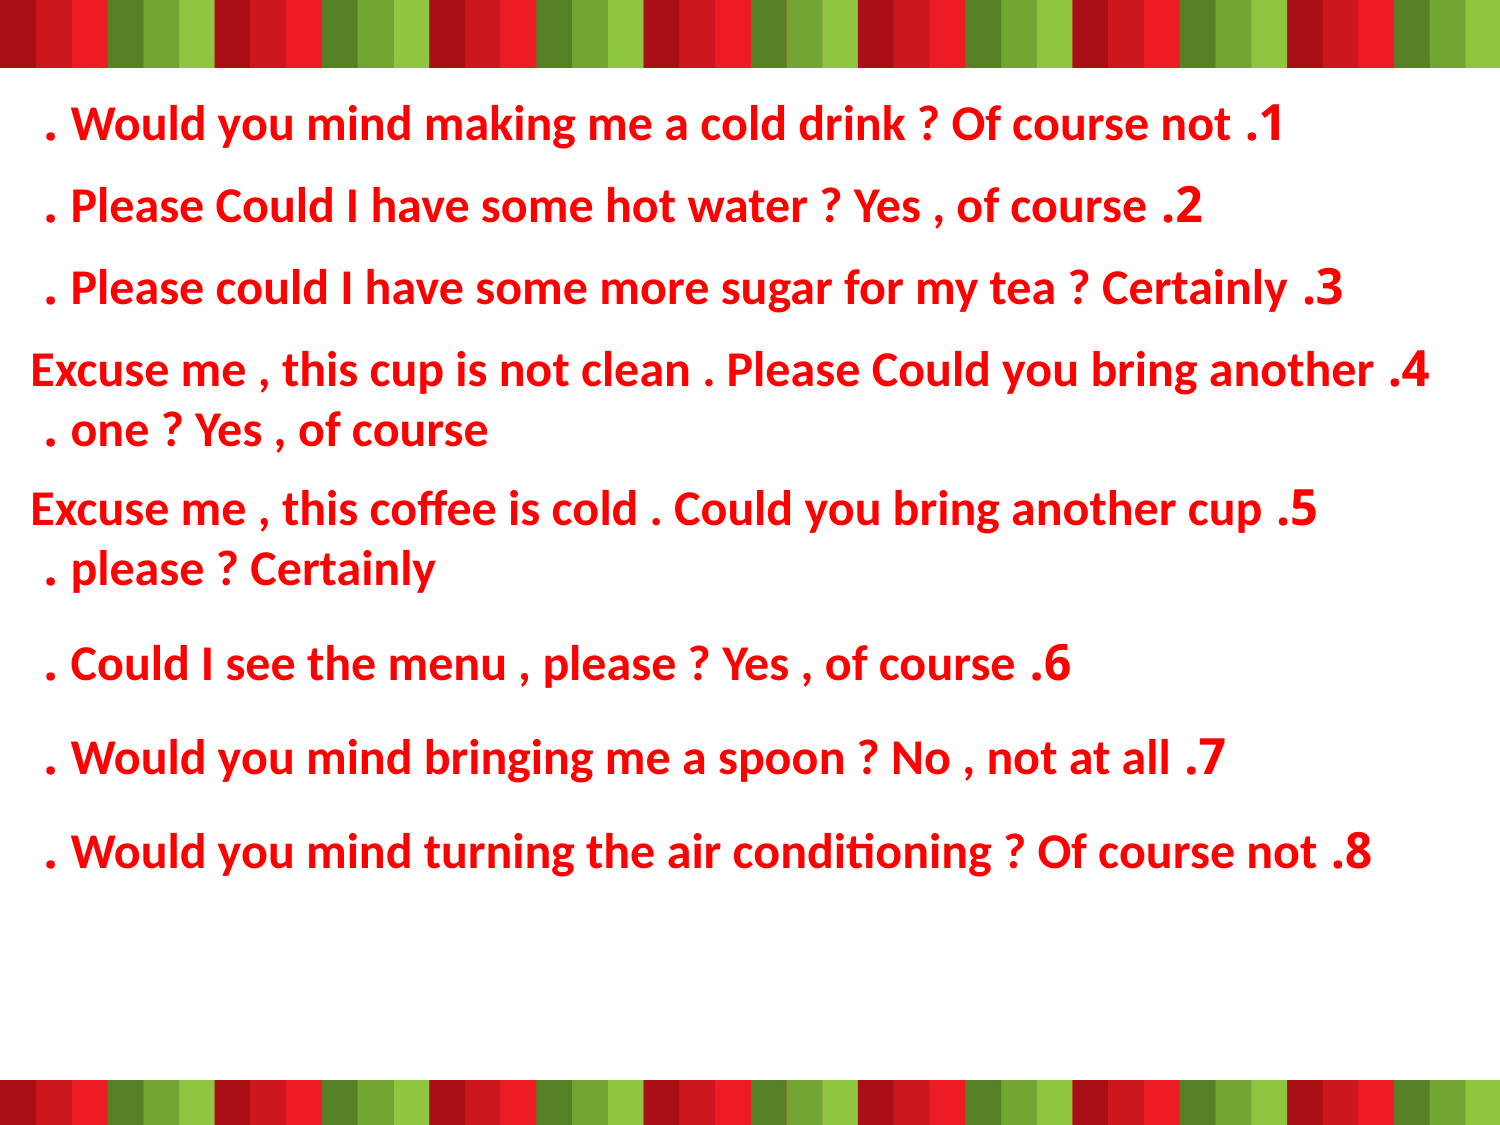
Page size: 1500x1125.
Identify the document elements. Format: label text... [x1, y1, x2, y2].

text_box 6. Could I see the menu , please ? Yes , of course . [15, 623, 1454, 699]
text_box 3. Please could I have some more sugar for my tea ? Certainly . [15, 246, 1454, 322]
text_box 8. Would you mind turning the air conditioning ? Of course not . [15, 811, 1454, 886]
picture [0, 0, 1500, 1125]
text_box 4. Excuse me , this cup is not clean . Please Could you bring another one ? Yes , of course . [15, 328, 1454, 464]
text_box 7. Would you mind bringing me a spoon ? No , not at all . [15, 717, 1454, 792]
text_box 1. Would you mind making me a cold drink ? Of course not . [15, 83, 1454, 158]
text_box 2. Please Could I have some hot water ? Yes , of course . [15, 164, 1454, 240]
text_box 5. Excuse me , this coffee is cold . Could you bring another cup please ? Certainly . [15, 468, 1454, 604]
